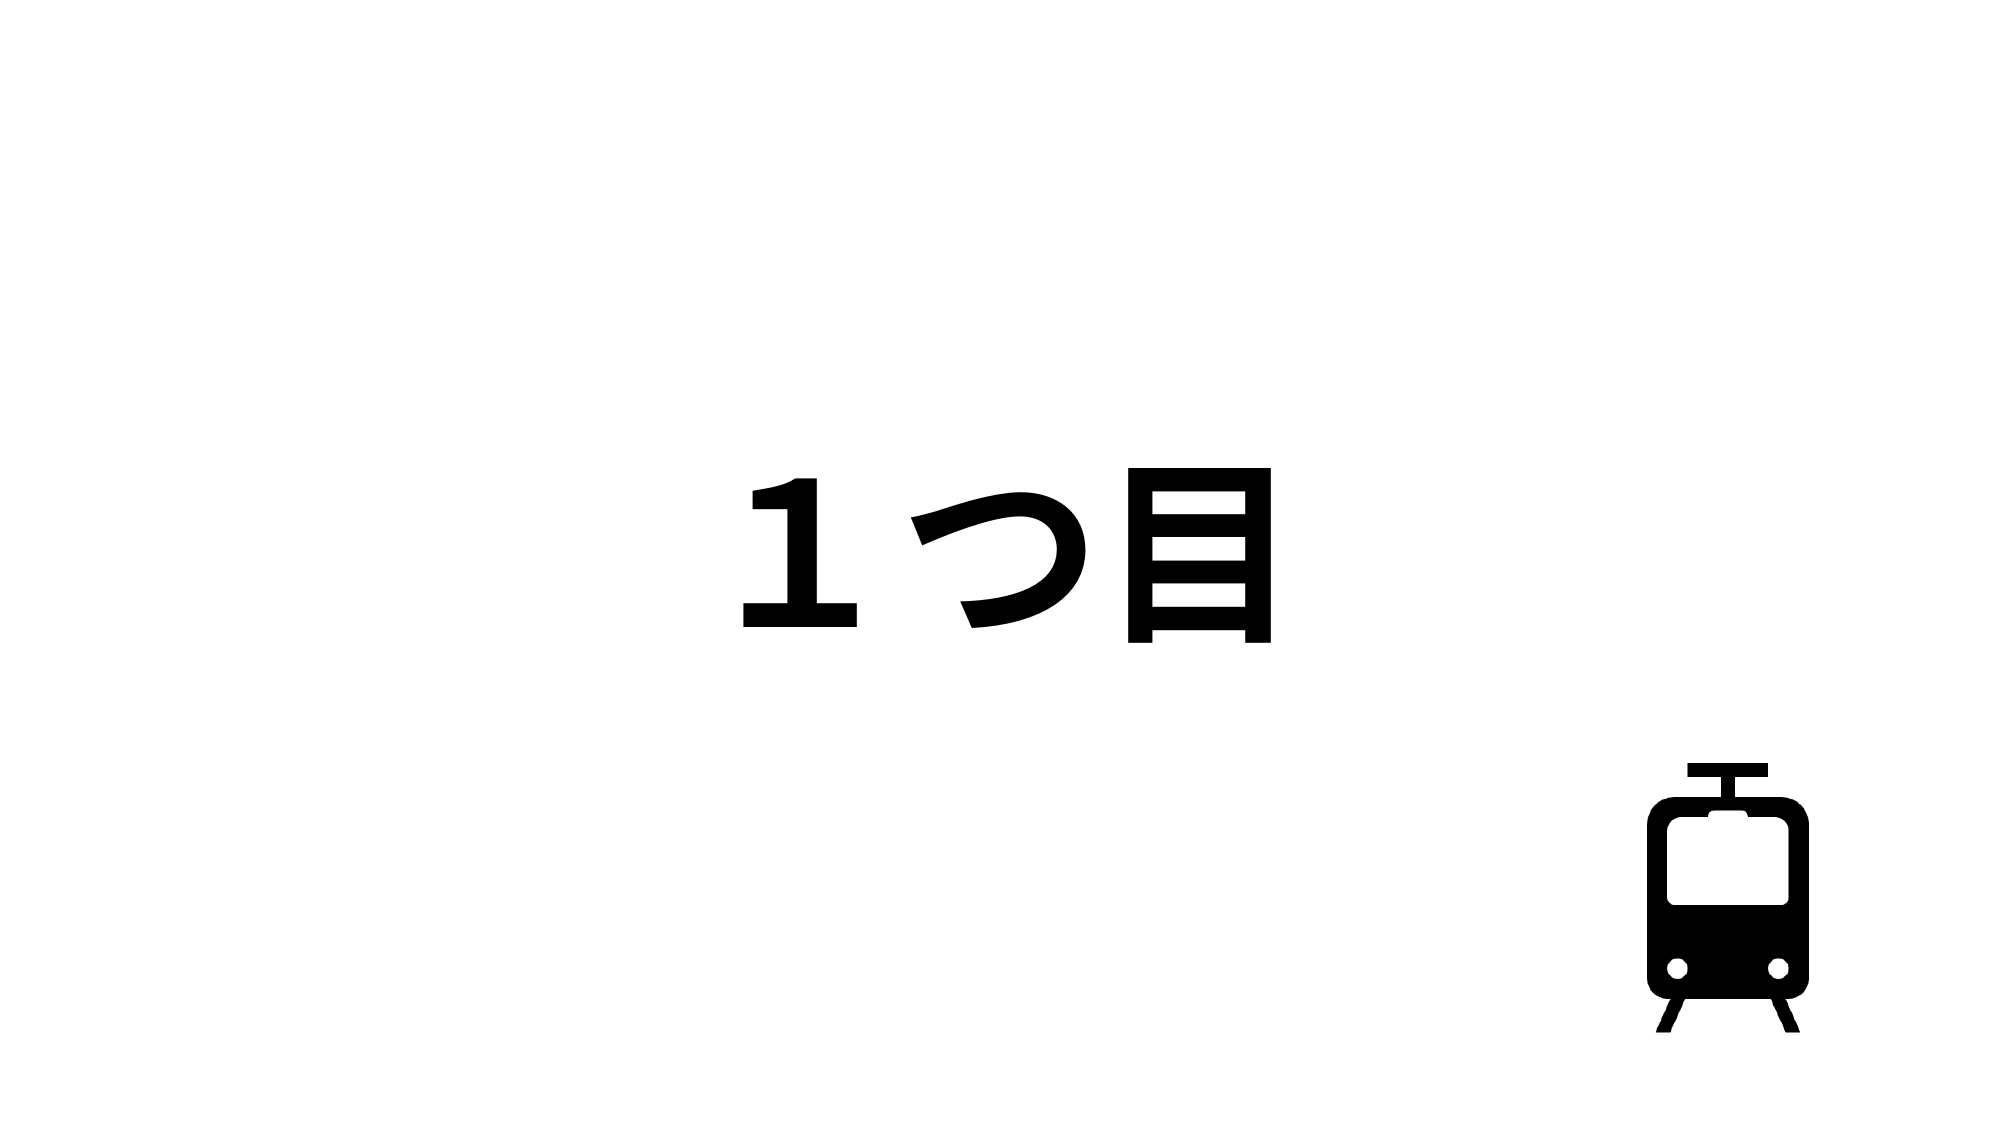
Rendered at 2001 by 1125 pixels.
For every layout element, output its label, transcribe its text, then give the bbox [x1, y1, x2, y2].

title １つ目 [137, 453, 1863, 672]
picture [1566, 736, 1890, 1059]
